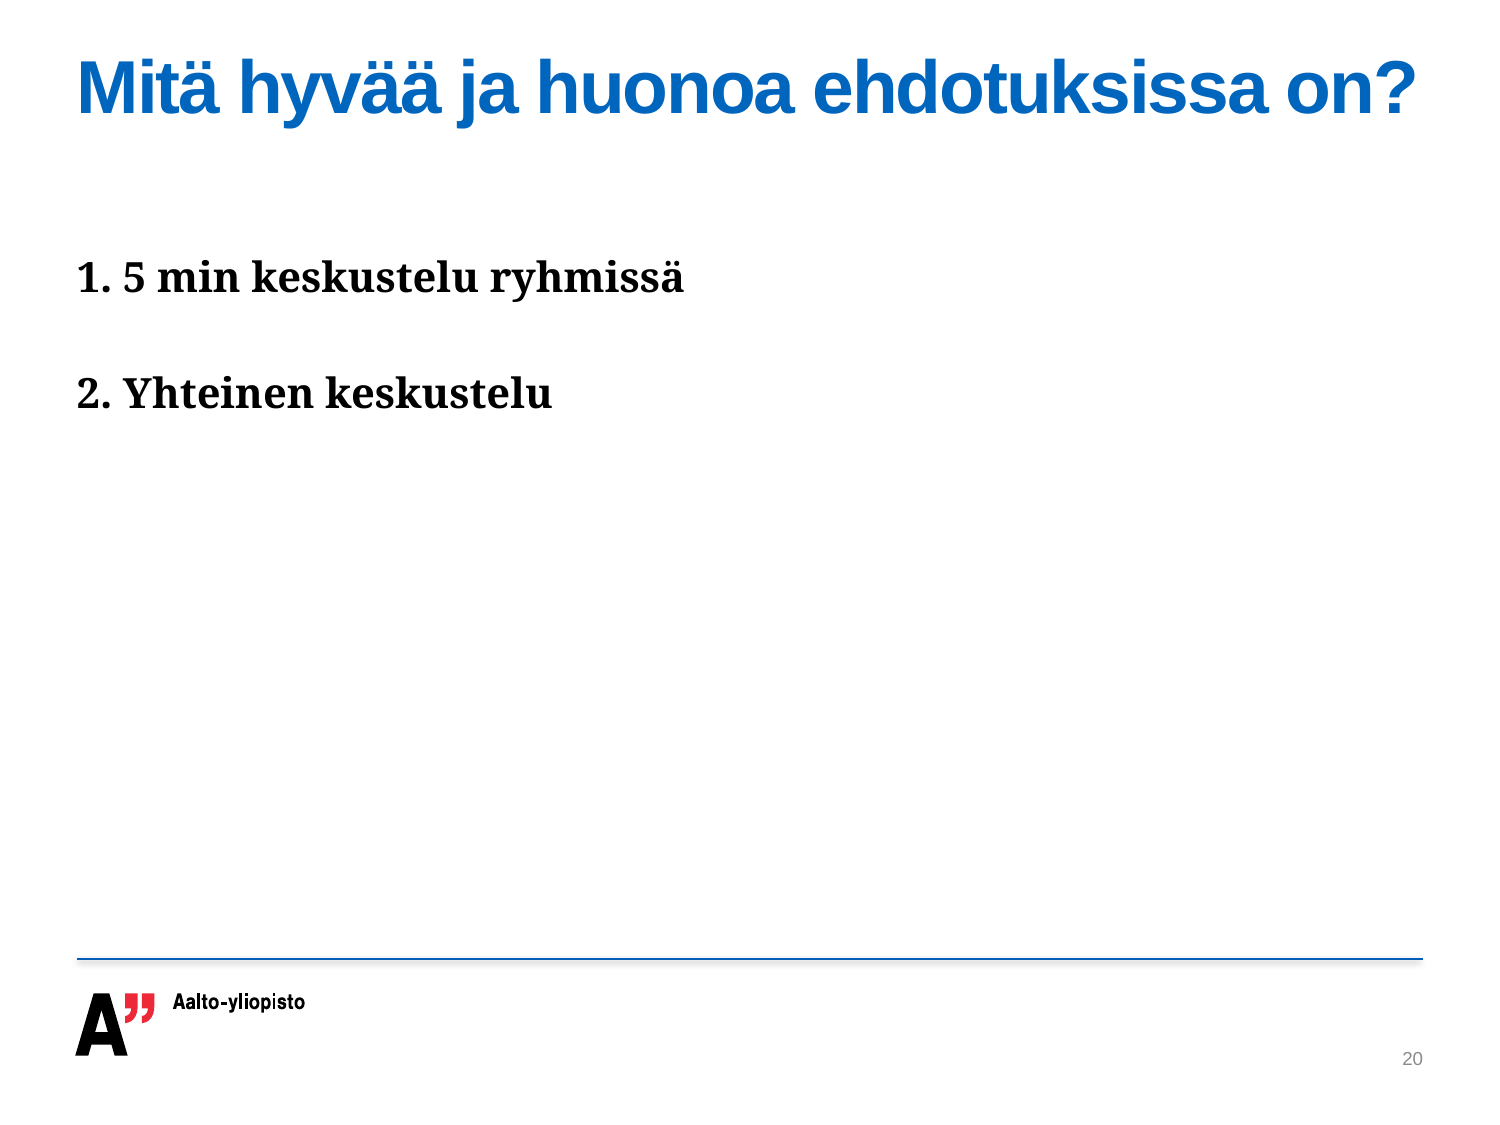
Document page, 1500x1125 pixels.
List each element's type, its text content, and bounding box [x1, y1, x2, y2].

slide_number 20 [829, 1044, 1424, 1071]
title Mitä hyvää ja huonoa ehdotuksissa on? [76, 52, 1424, 249]
list 1. 5 min keskustelu ryhmissä 2. Yhteinen keskustelu [76, 250, 1424, 905]
